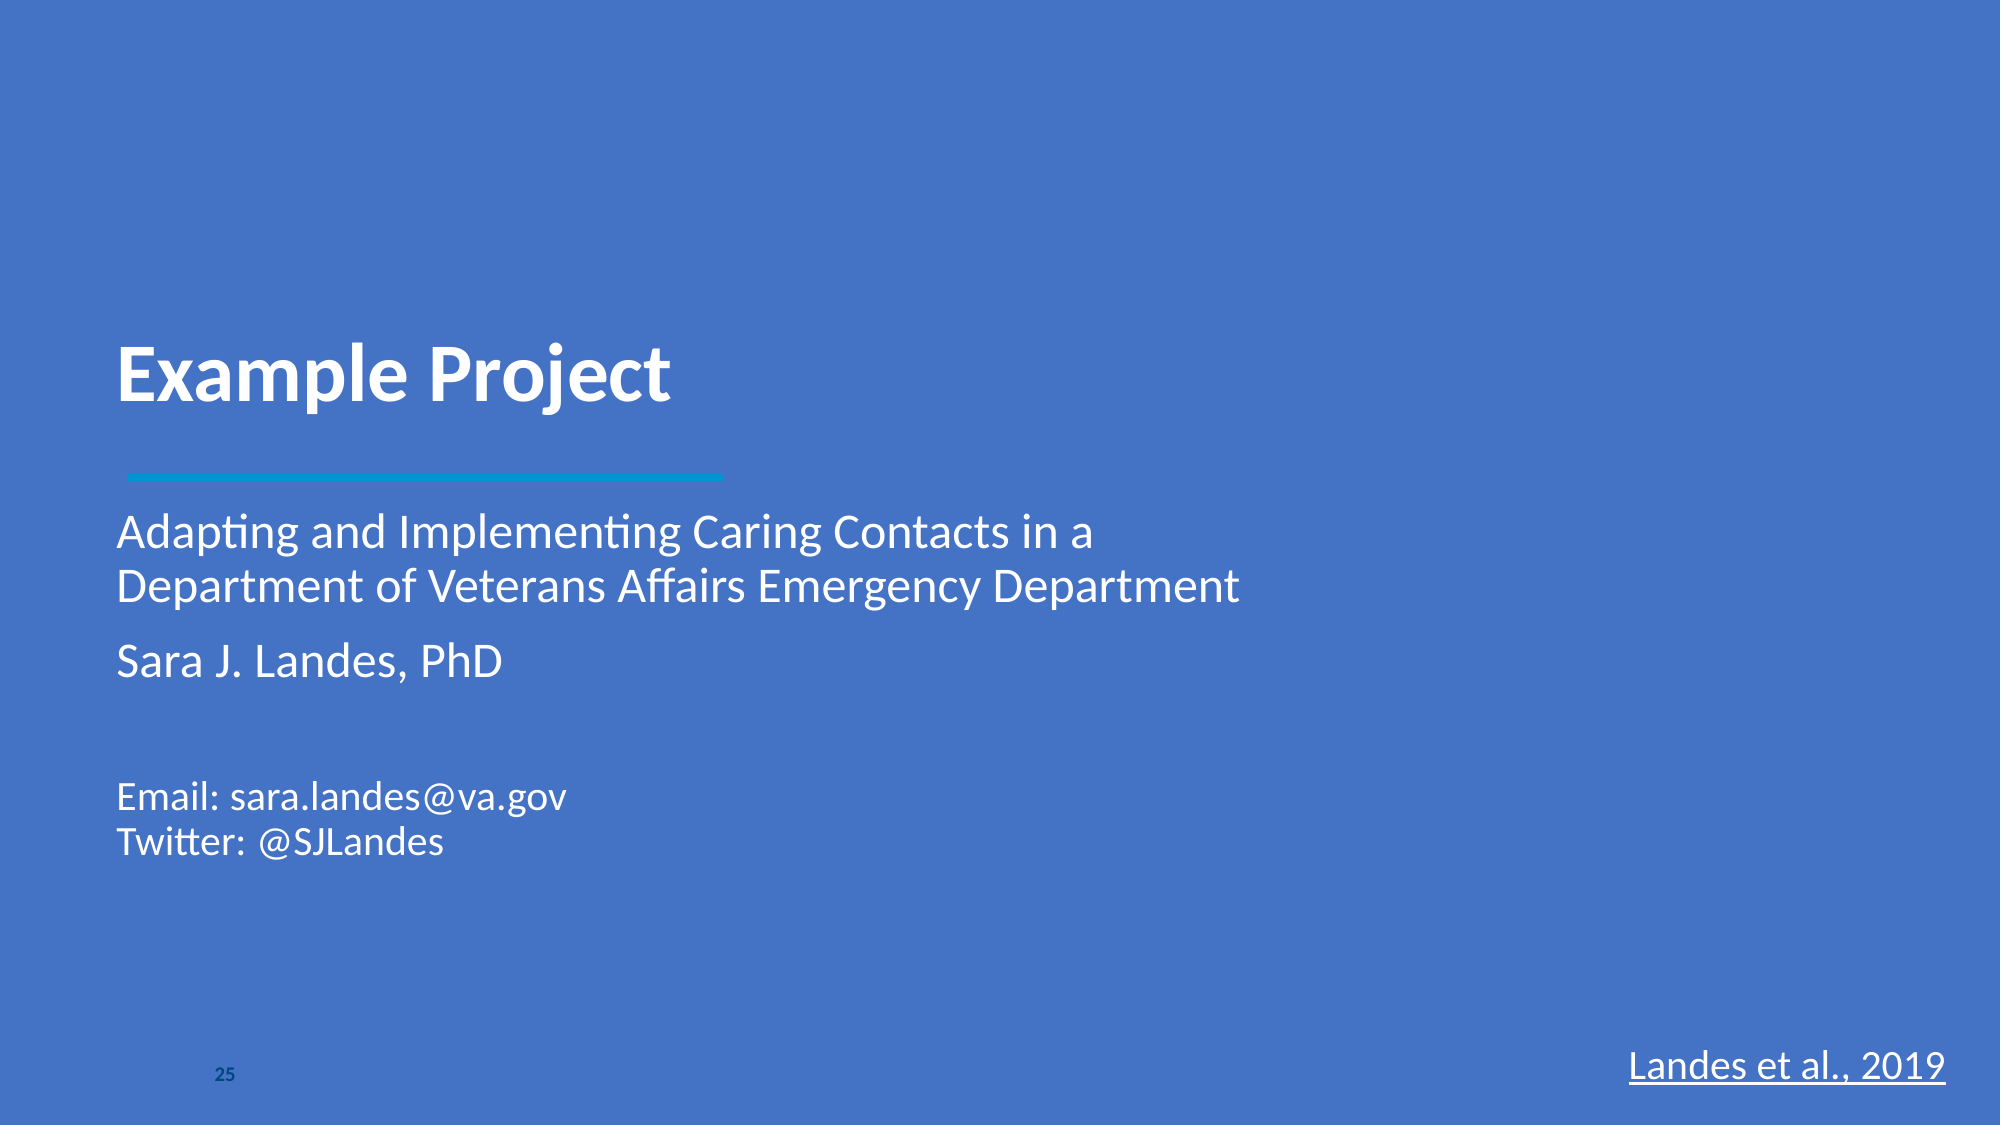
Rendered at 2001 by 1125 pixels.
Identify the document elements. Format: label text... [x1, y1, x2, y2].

title Example Project [101, 101, 1104, 427]
slide_number 25 [0, 1042, 450, 1103]
subtitle Landes et al., 2019 [1613, 964, 1964, 1125]
text_box Adapting and Implementing Caring Contacts in a Department of Veterans Affairs Emergency Department Sara J. Landes, PhD Email: sara.landes@va.gov Twitter: @SJLandes [101, 497, 1314, 899]
